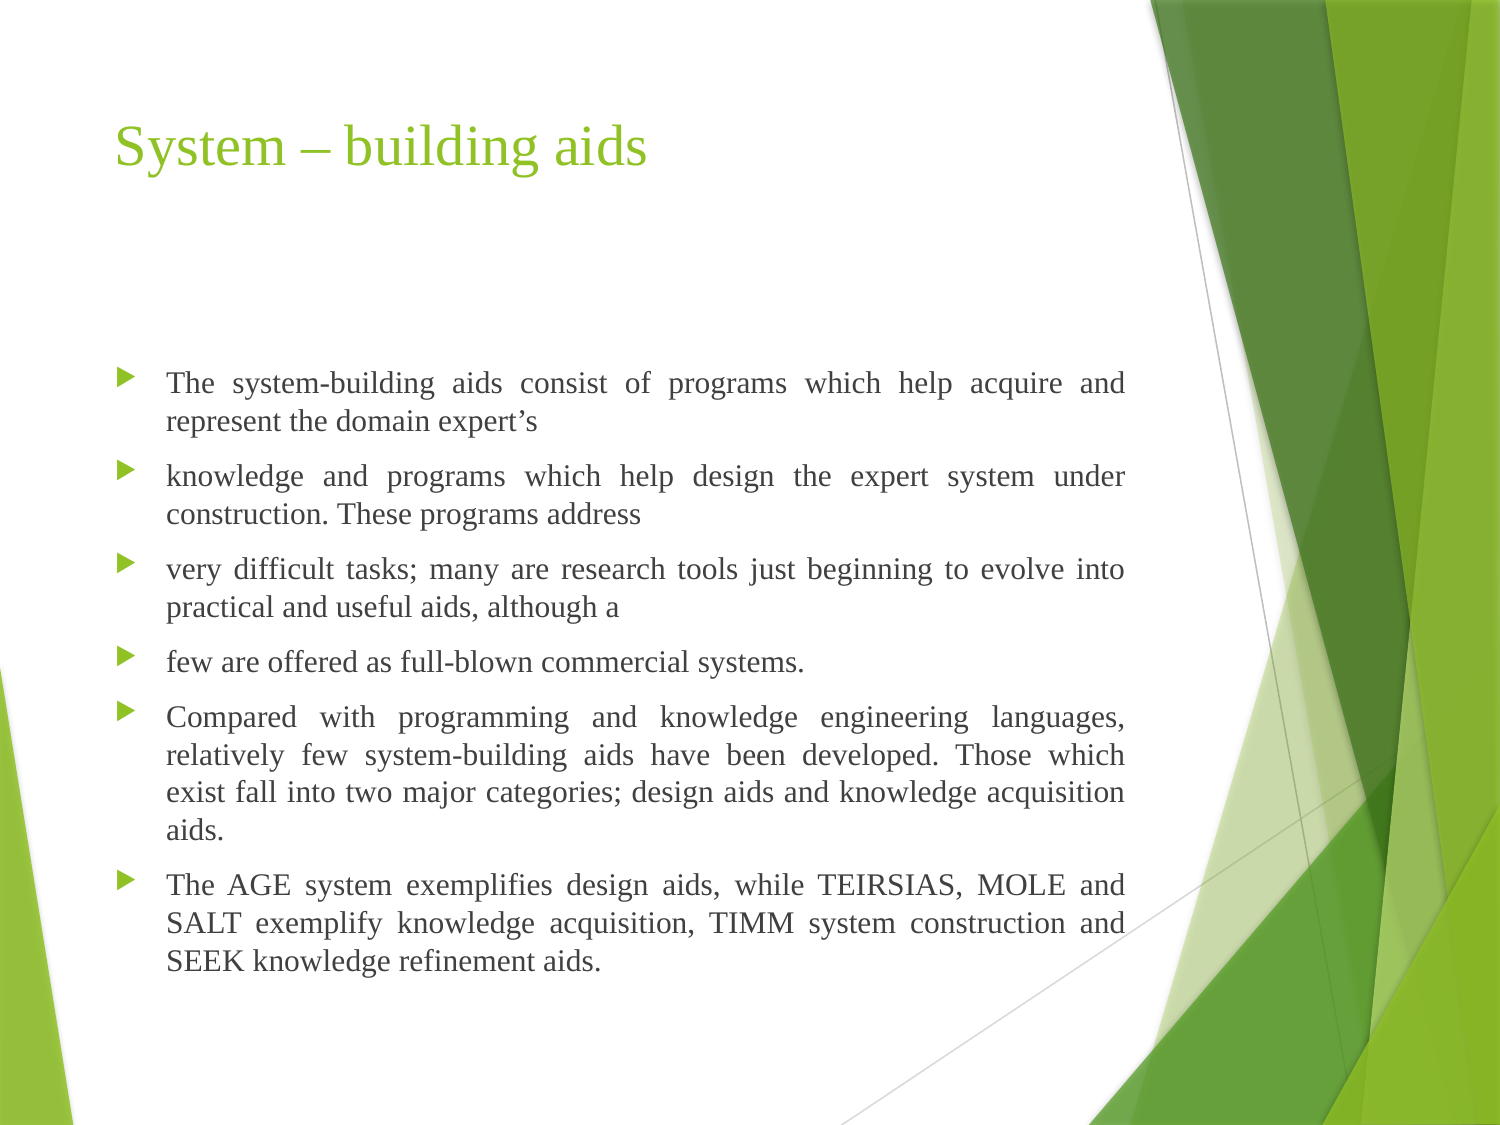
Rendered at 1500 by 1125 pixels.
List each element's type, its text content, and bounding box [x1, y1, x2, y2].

list The system-building aids consist of programs which help acquire and represent the domain expert’s knowledge and programs which help design the expert system under construction. These programs address very difficult tasks; many are research tools just beginning to evolve into practical and useful aids, although a few are offered as full-blown commercial systems. Compared with programming and knowledge engineering languages, relatively few system-building aids have been developed. Those which exist fall into two major categories; design aids and knowledge acquisition aids. The AGE system exemplifies design aids, while TEIRSIAS, MOLE and SALT exemplify knowledge acquisition, TIMM system construction and SEEK knowledge refinement aids. [99, 354, 1142, 992]
title System – building aids [99, 99, 1142, 317]
